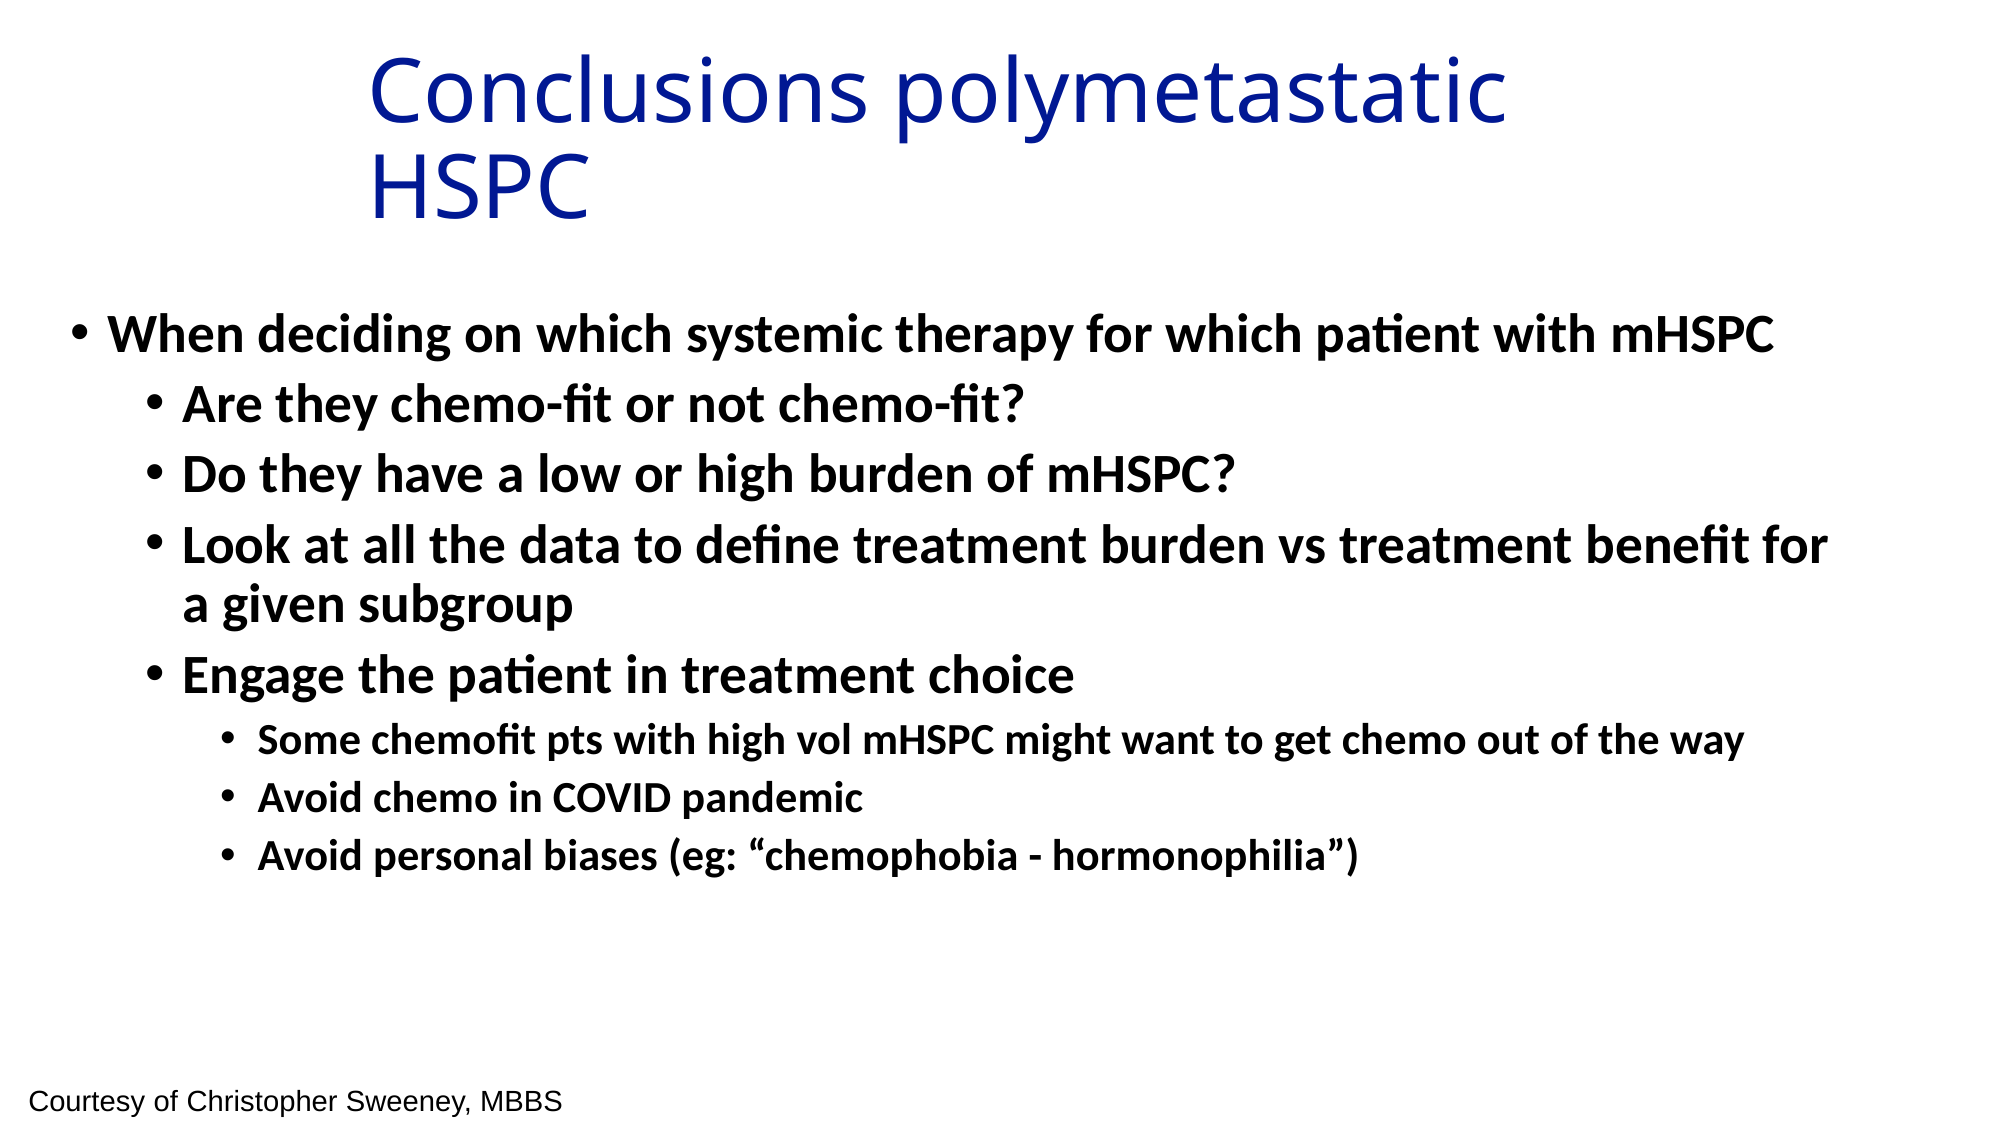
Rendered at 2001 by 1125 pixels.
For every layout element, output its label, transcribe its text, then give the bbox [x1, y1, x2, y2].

title Conclusions polymetastatic HSPC [352, 76, 1648, 206]
list When deciding on which systemic therapy for which patient with mHSPC Are they chemo-fit or not chemo-fit? Do they have a low or high burden of mHSPC? Look at all the data to define treatment burden vs treatment benefit for a given subgroup Engage the patient in treatment choice Some chemofit pts with high vol mHSPC might want to get chemo out of the way Avoid chemo in COVID pandemic Avoid personal biases (eg: “chemophobia - hormonophilia”) [55, 296, 1857, 947]
text_box Courtesy of Christopher Sweeney, MBBS [13, 1074, 579, 1125]
